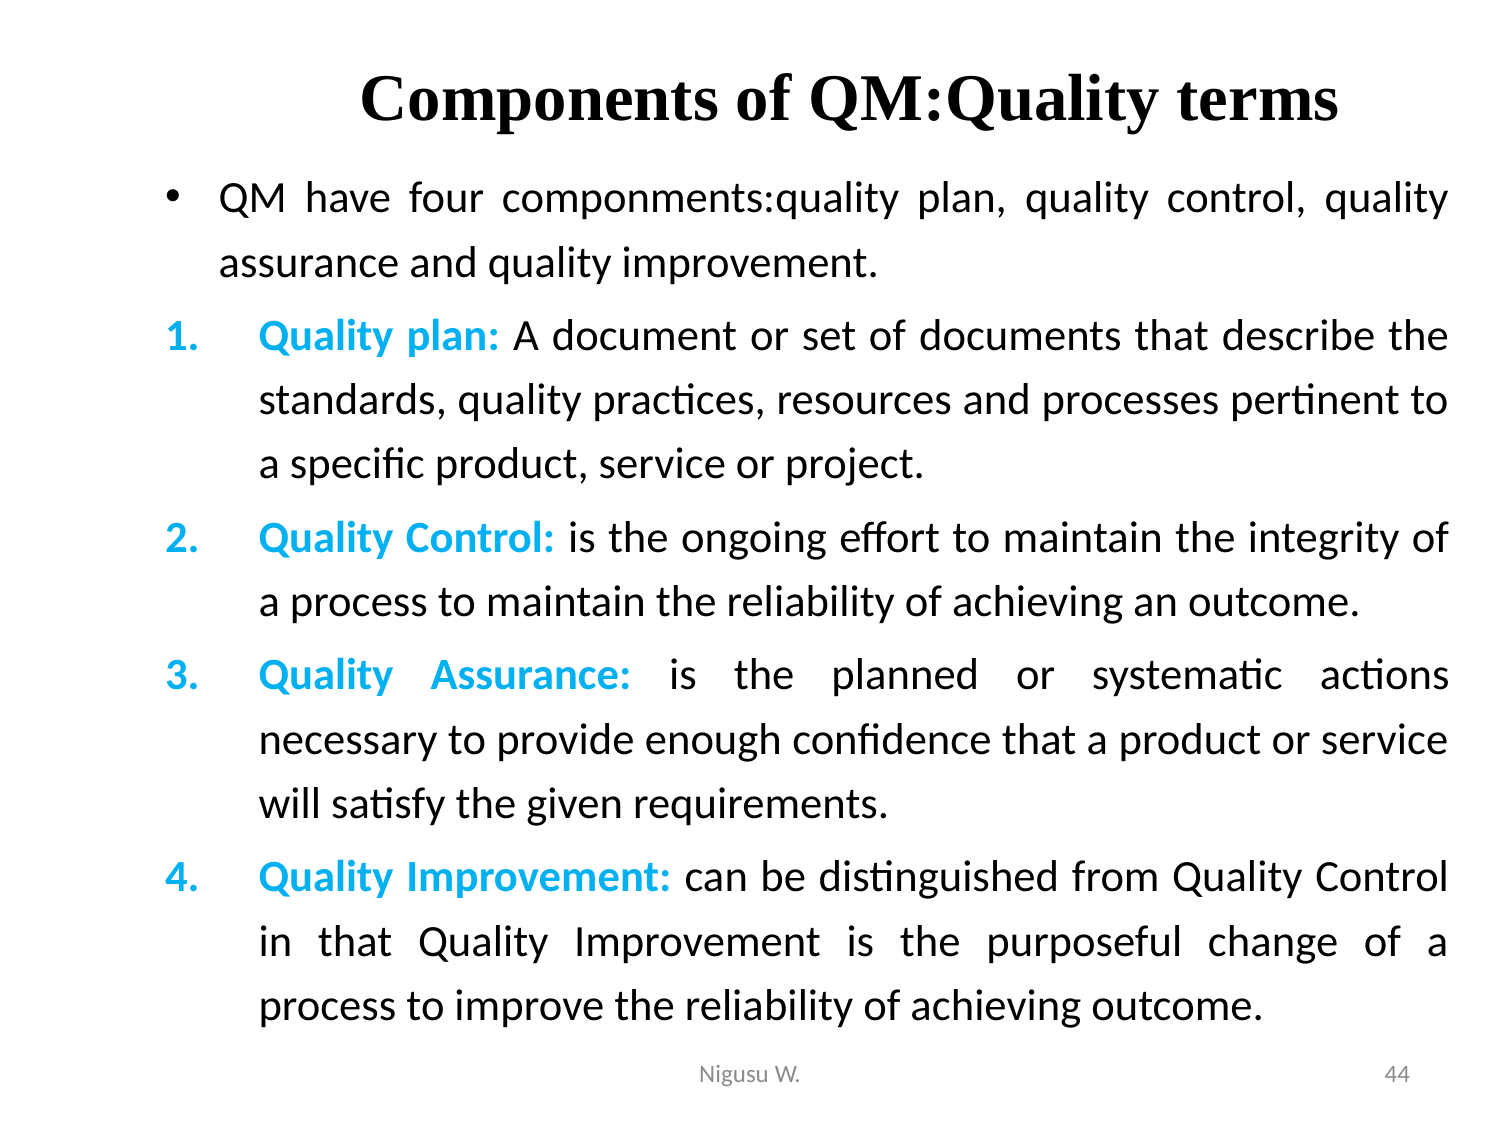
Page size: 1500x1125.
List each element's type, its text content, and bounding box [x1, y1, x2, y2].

list QM have four componments:quality plan, quality control, quality assurance and quality improvement. Quality plan: A document or set of documents that describe the standards, quality practices, resources and processes pertinent to a specific product, service or project. Quality Control: is the ongoing effort to maintain the integrity of a process to maintain the reliability of achieving an outcome. Quality Assurance: is the planned or systematic actions necessary to provide enough confidence that a product or service will satisfy the given requirements. Quality Improvement: can be distinguished from Quality Control in that Quality Improvement is the purposeful change of a process to improve the reliability of achieving outcome. [150, 149, 1466, 1063]
footer Nigusu W. [512, 1042, 988, 1103]
slide_number 44 [1074, 1042, 1425, 1103]
title Components of QM:Quality terms [235, 12, 1466, 149]
